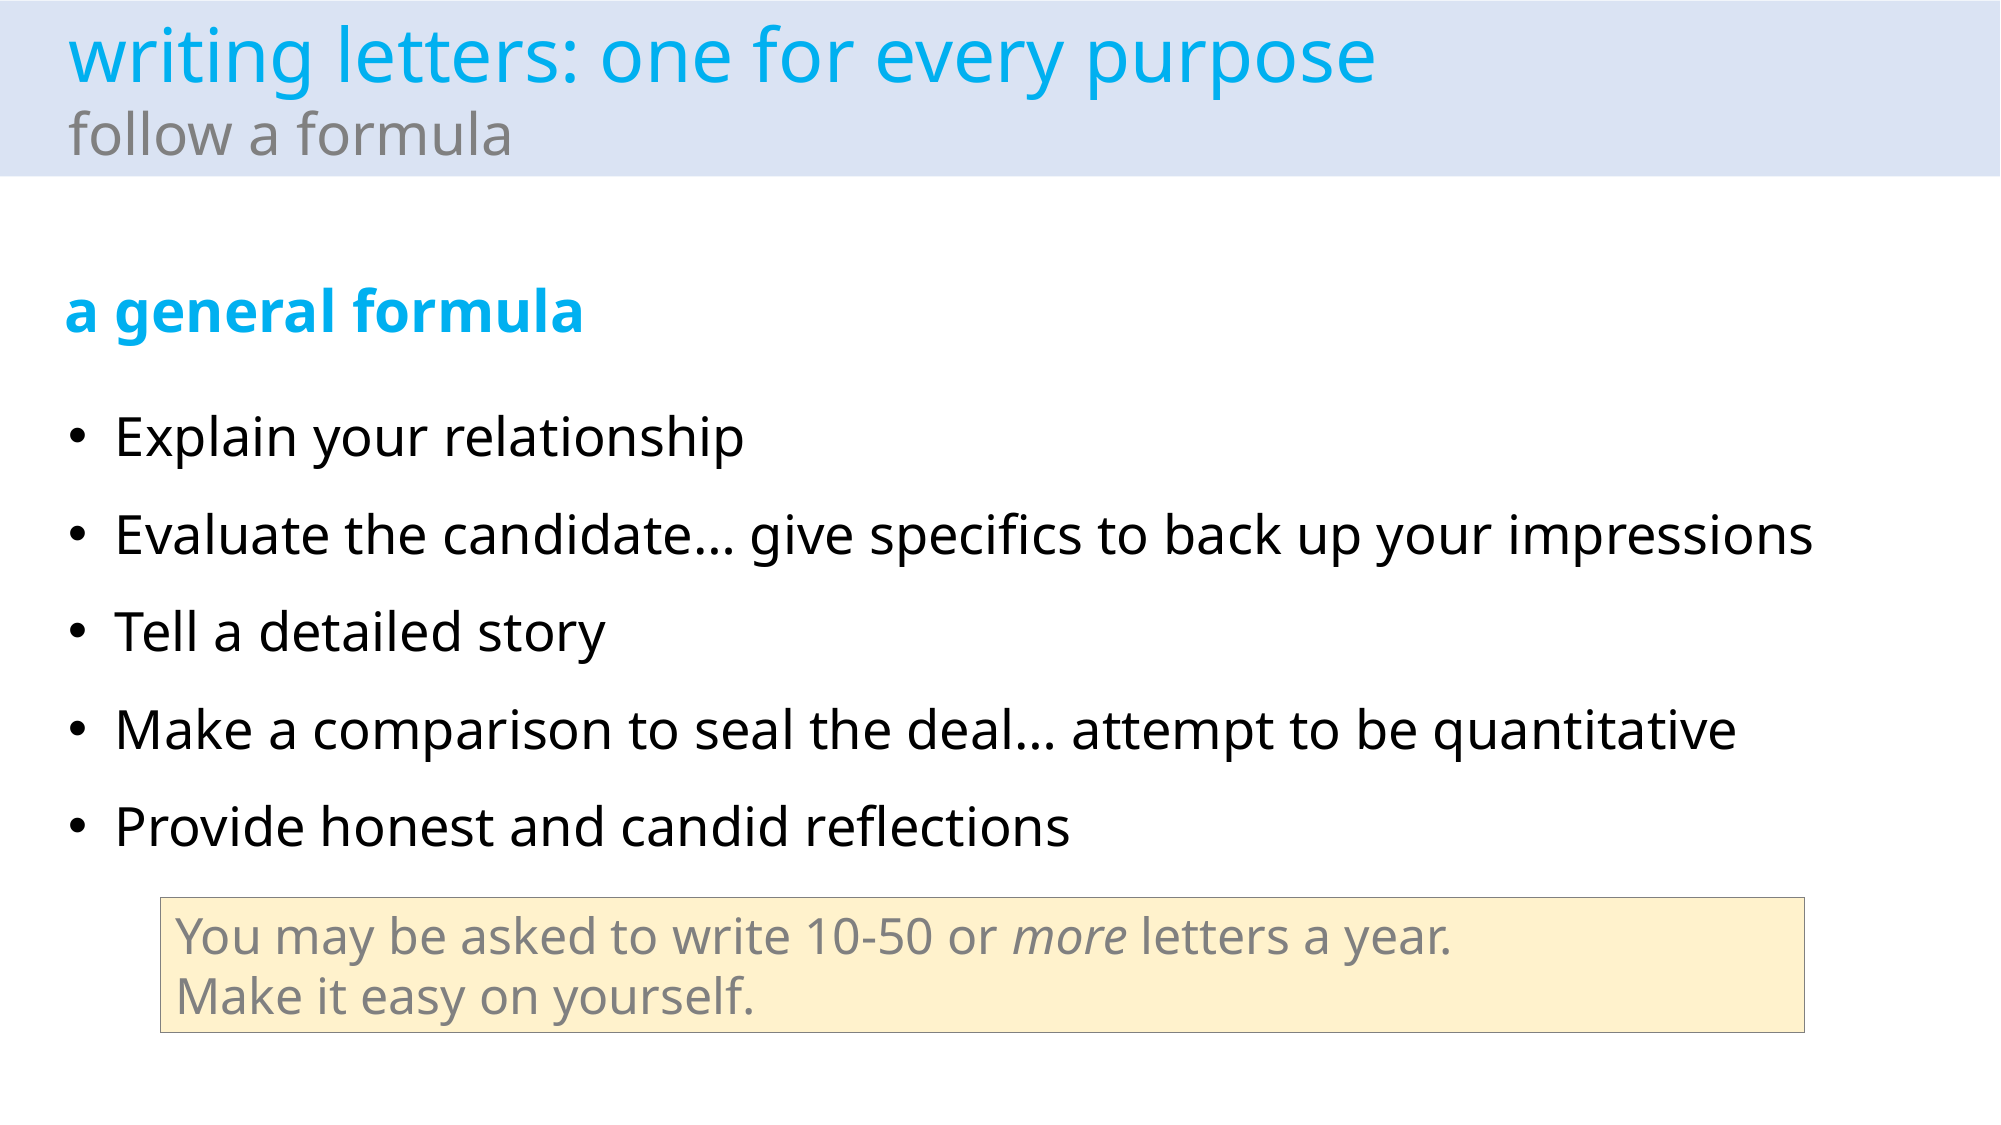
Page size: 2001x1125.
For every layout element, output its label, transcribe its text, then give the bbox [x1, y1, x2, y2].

text_box writing letters: one for every purpose follow a formula [53, 0, 1548, 175]
text_box You may be asked to write 10-50 or more letters a year. Make it easy on yourself. [160, 897, 1805, 1033]
text_box [0, 0, 2000, 177]
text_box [53, 267, 1948, 858]
